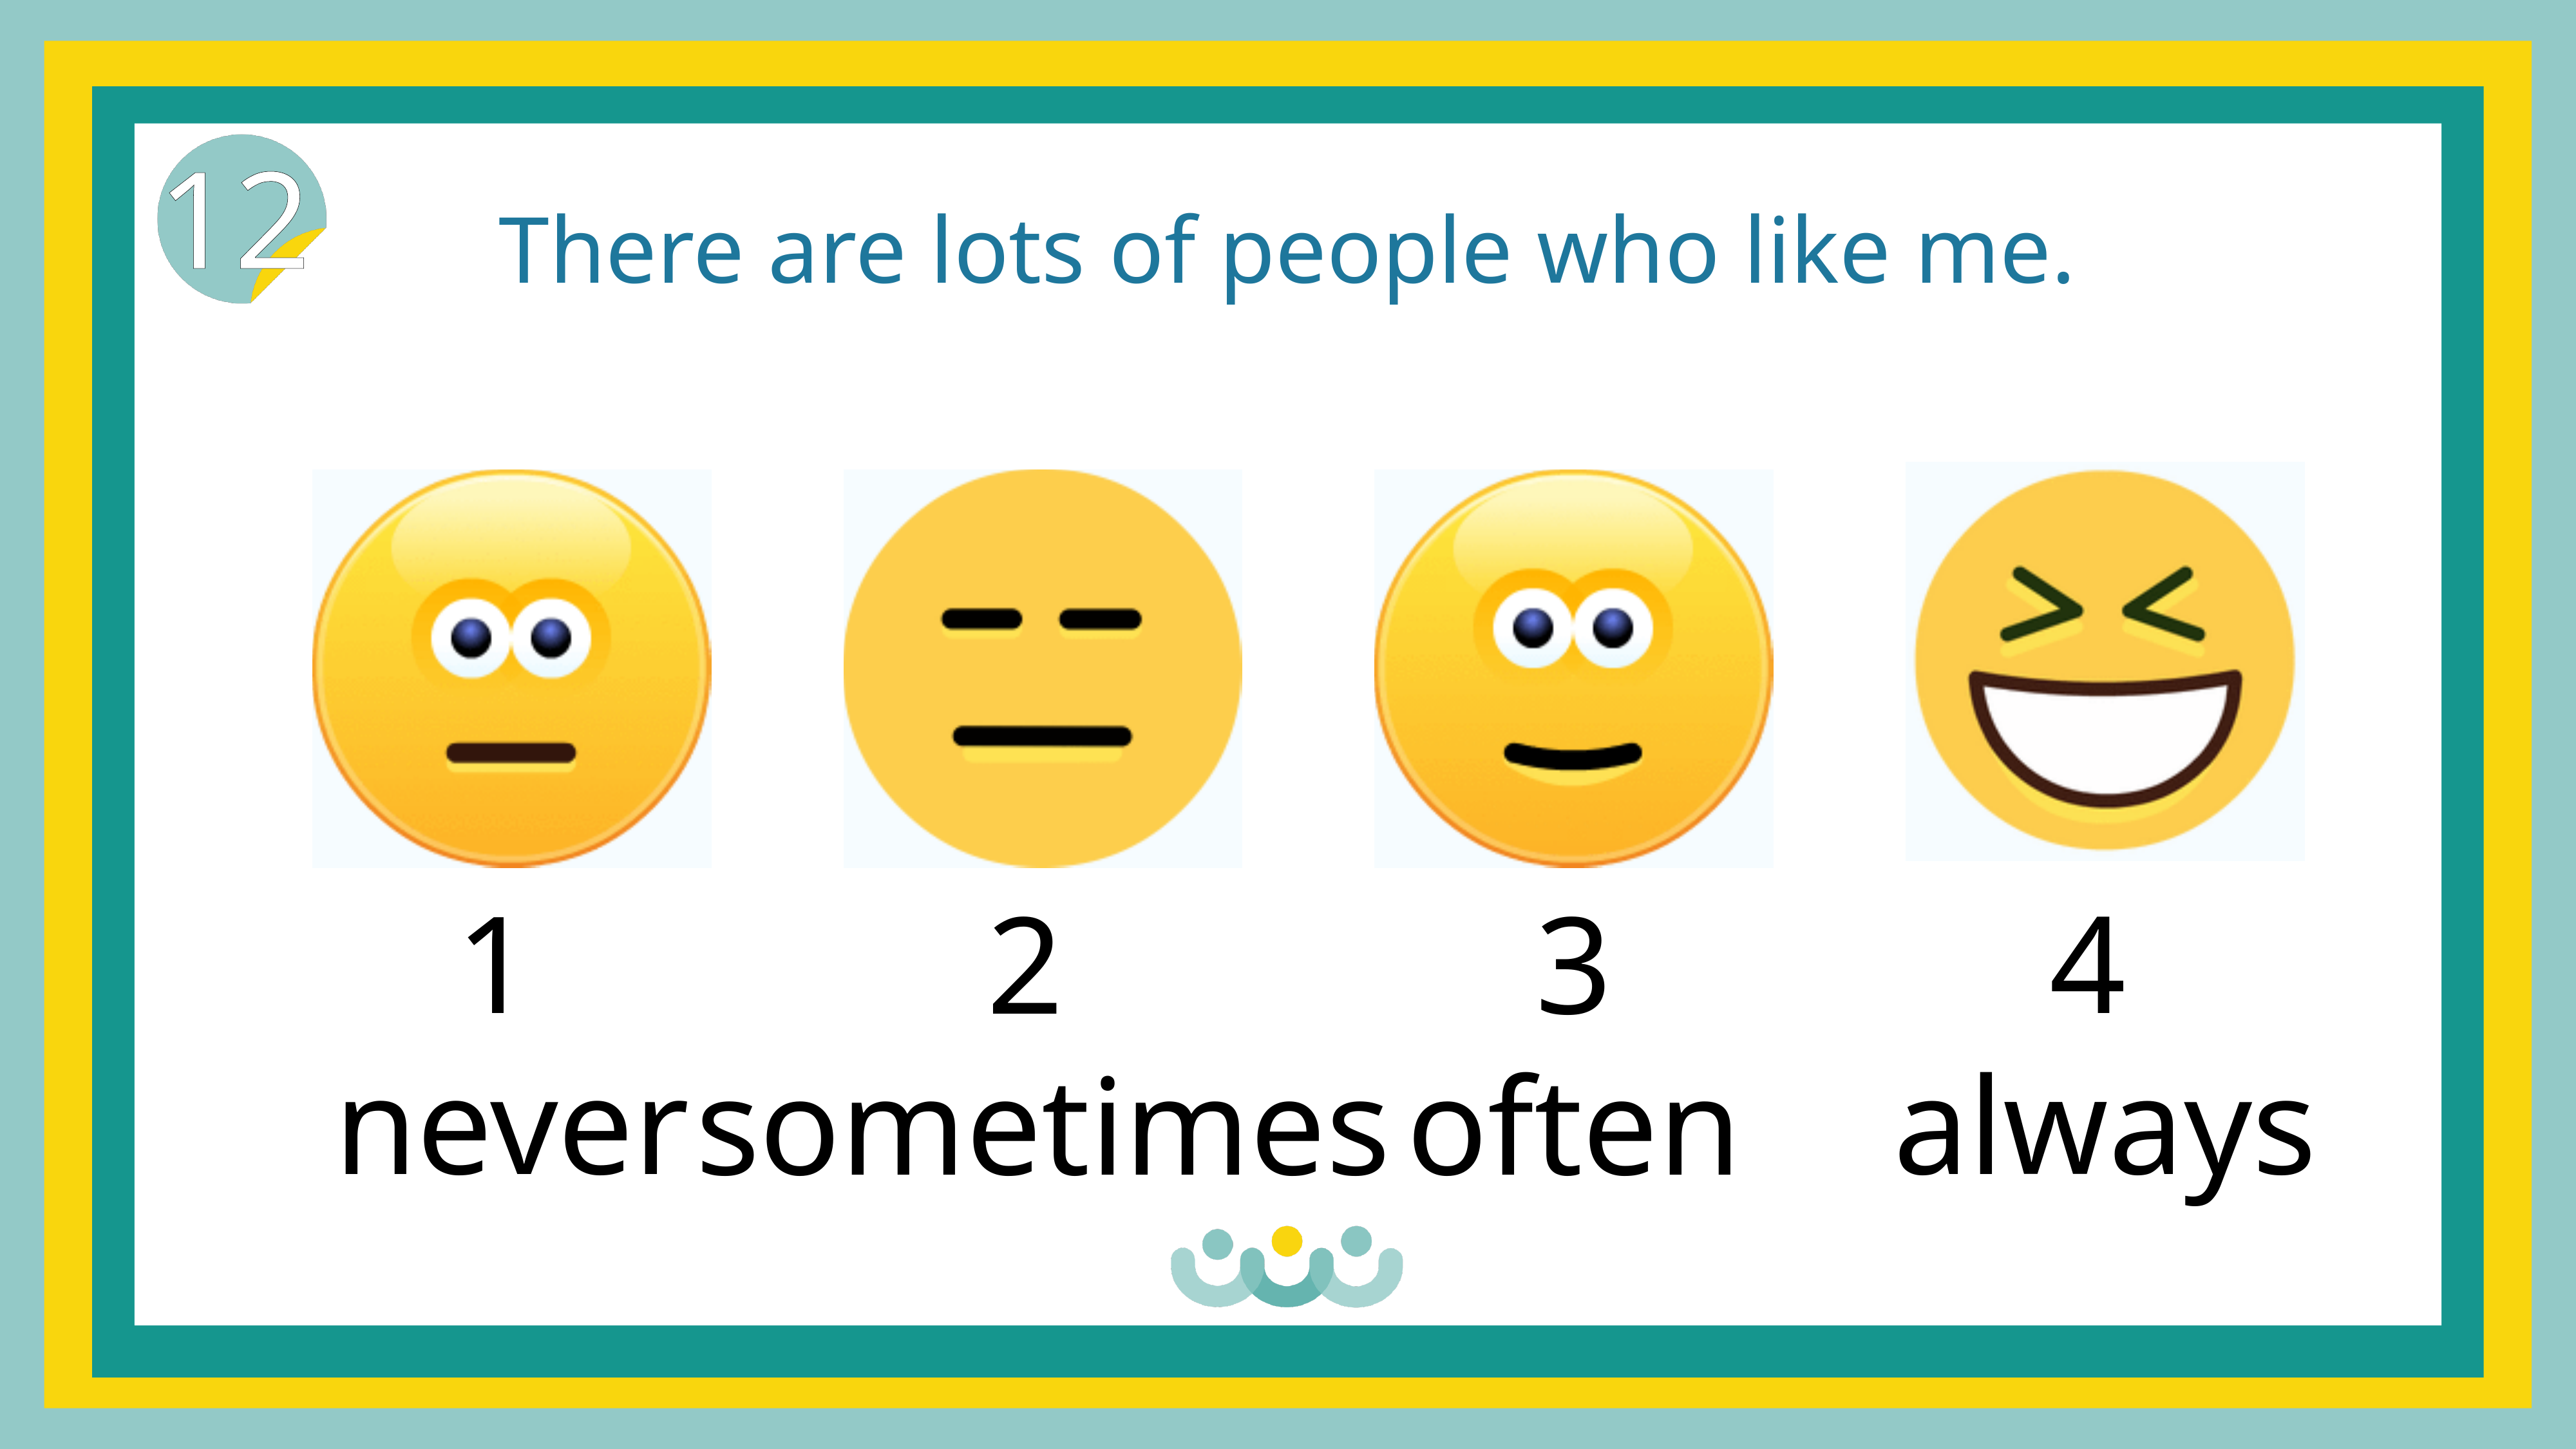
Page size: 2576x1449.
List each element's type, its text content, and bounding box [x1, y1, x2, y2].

picture [1374, 469, 1774, 869]
picture [131, 109, 354, 321]
picture [1164, 1213, 1412, 1329]
text_box There are lots of people who like me. [493, 186, 2083, 307]
picture [843, 469, 1243, 869]
picture [312, 469, 712, 869]
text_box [397, 872, 2268, 1209]
picture [1906, 462, 2305, 861]
